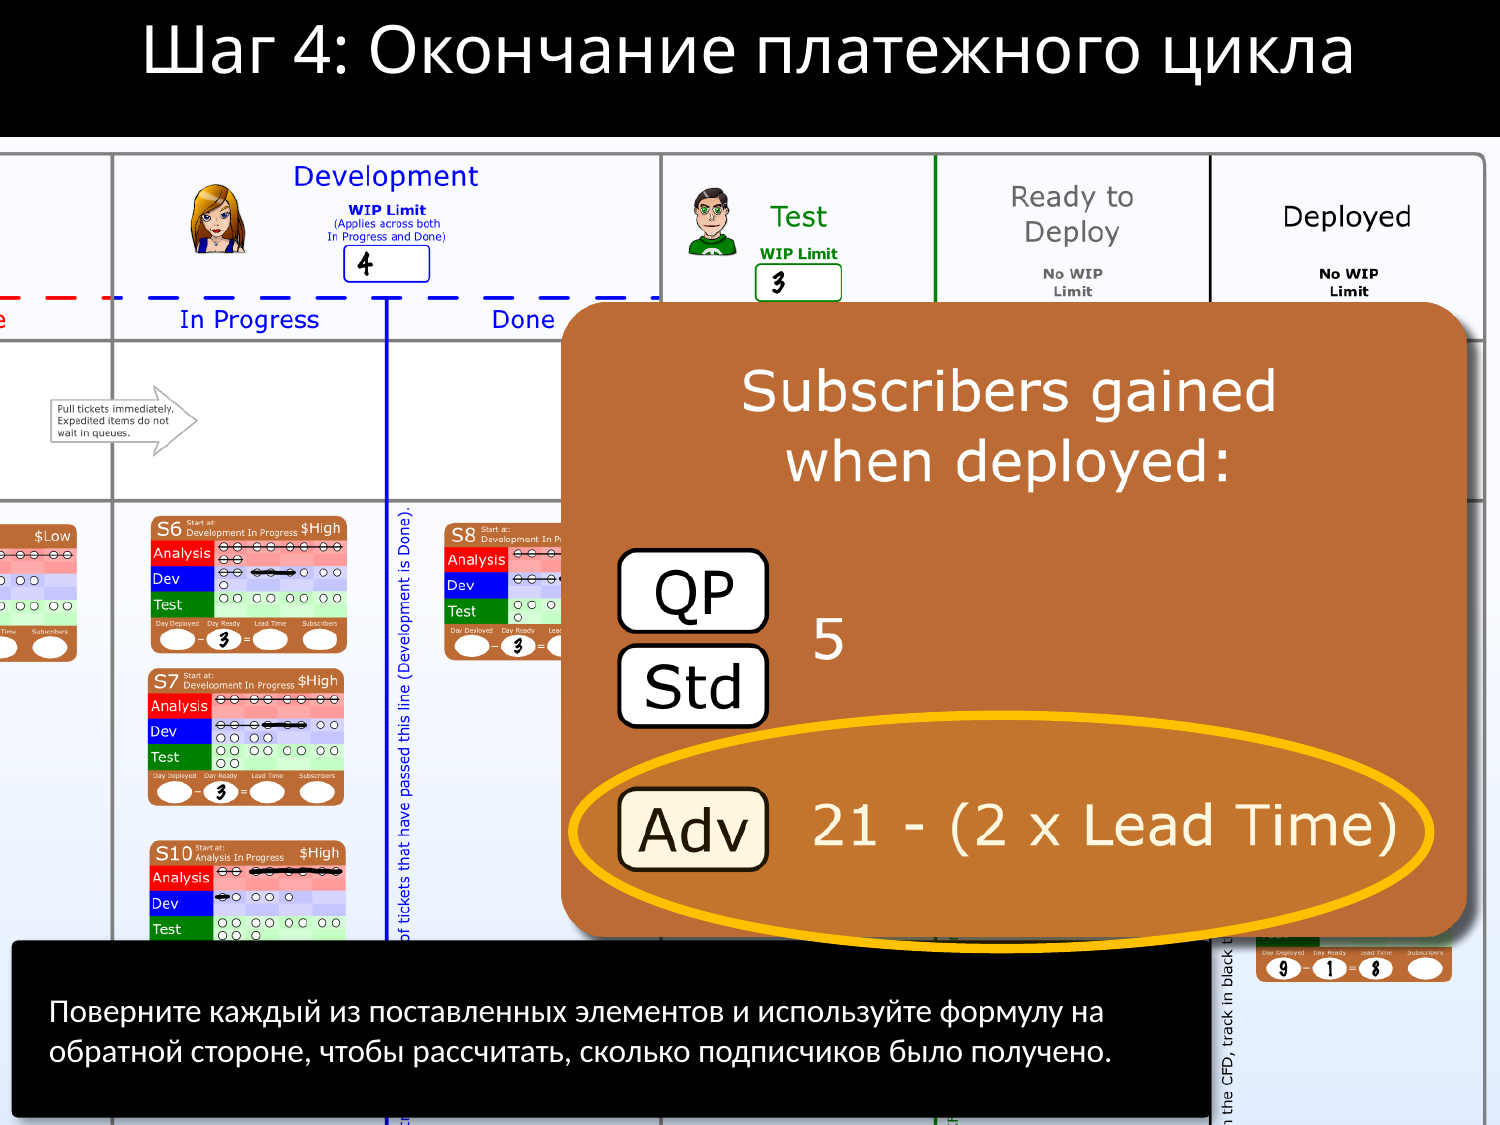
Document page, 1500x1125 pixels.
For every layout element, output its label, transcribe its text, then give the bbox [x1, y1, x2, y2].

title Шаг 4: Окончание платежного цикла [102, 1, 1397, 96]
picture [0, 137, 1500, 1125]
